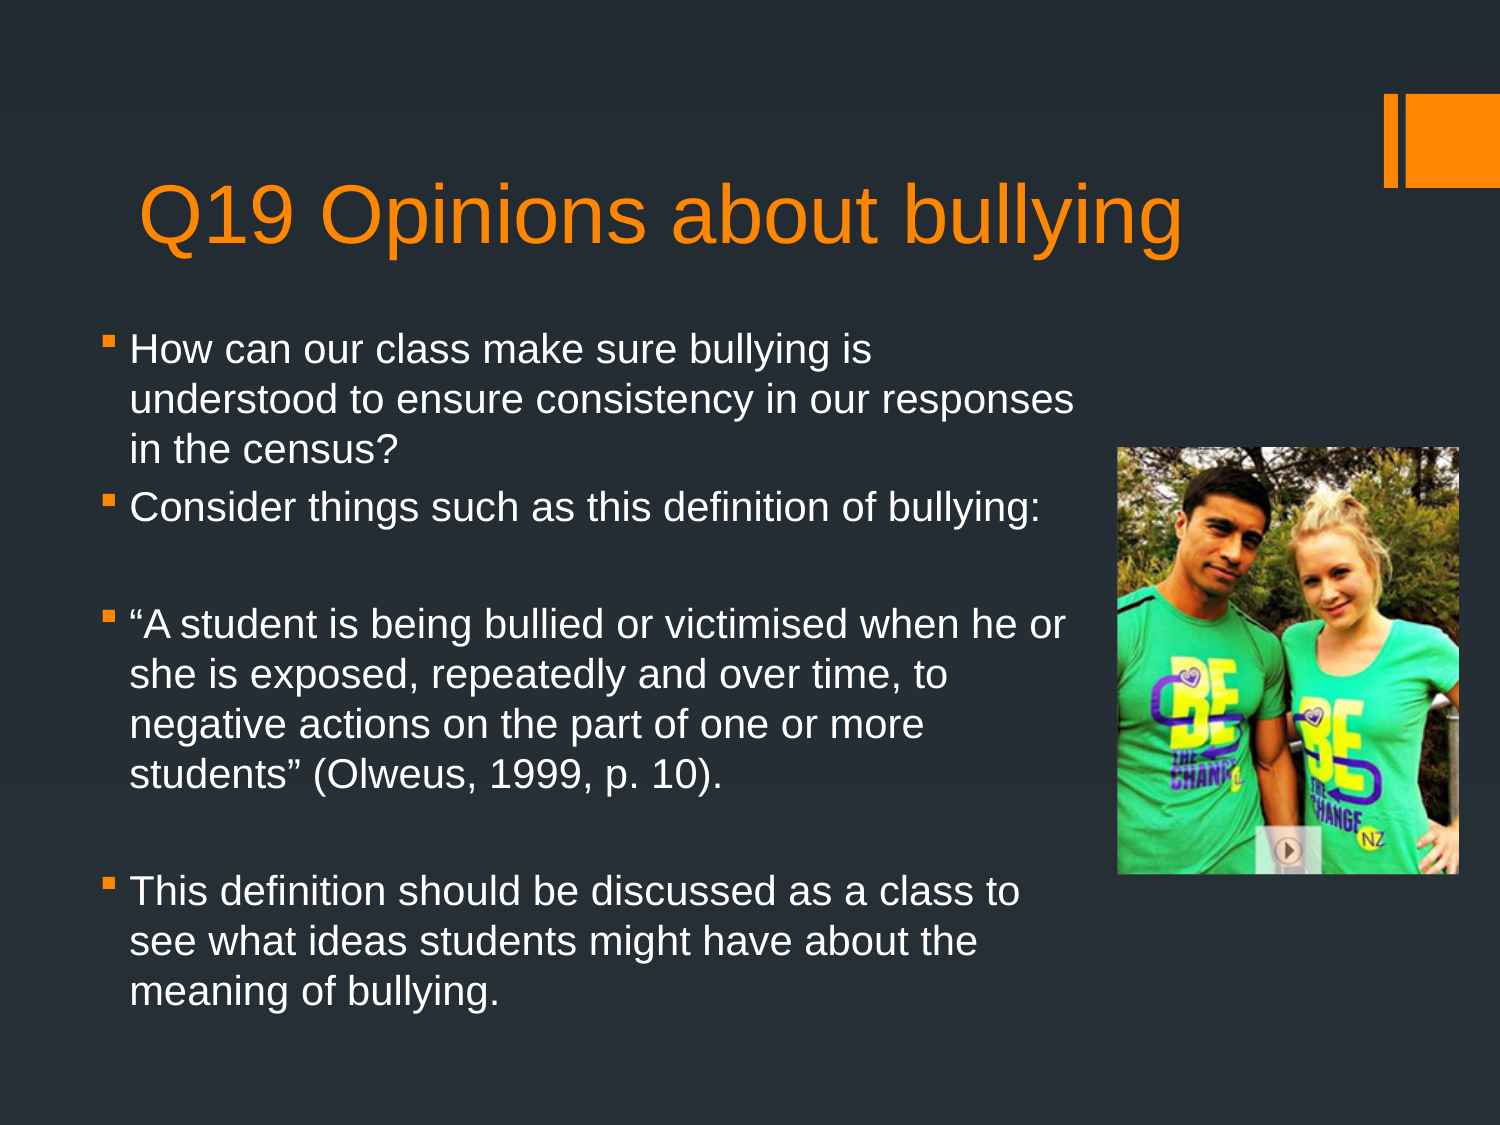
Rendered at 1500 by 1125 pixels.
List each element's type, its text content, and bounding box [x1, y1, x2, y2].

title Q19 Opinions about bullying [123, 78, 1324, 268]
picture [1115, 446, 1460, 876]
list How can our class make sure bullying is understood to ensure consistency in our responses in the census? Consider things such as this definition of bullying: “A student is being bullied or victimised when he or she is exposed, repeatedly and over time, to negative actions on the part of one or more students” (Olweus, 1999, p. 10). This definition should be discussed as a class to see what ideas students might have about the meaning of bullying. [76, 314, 1105, 1047]
